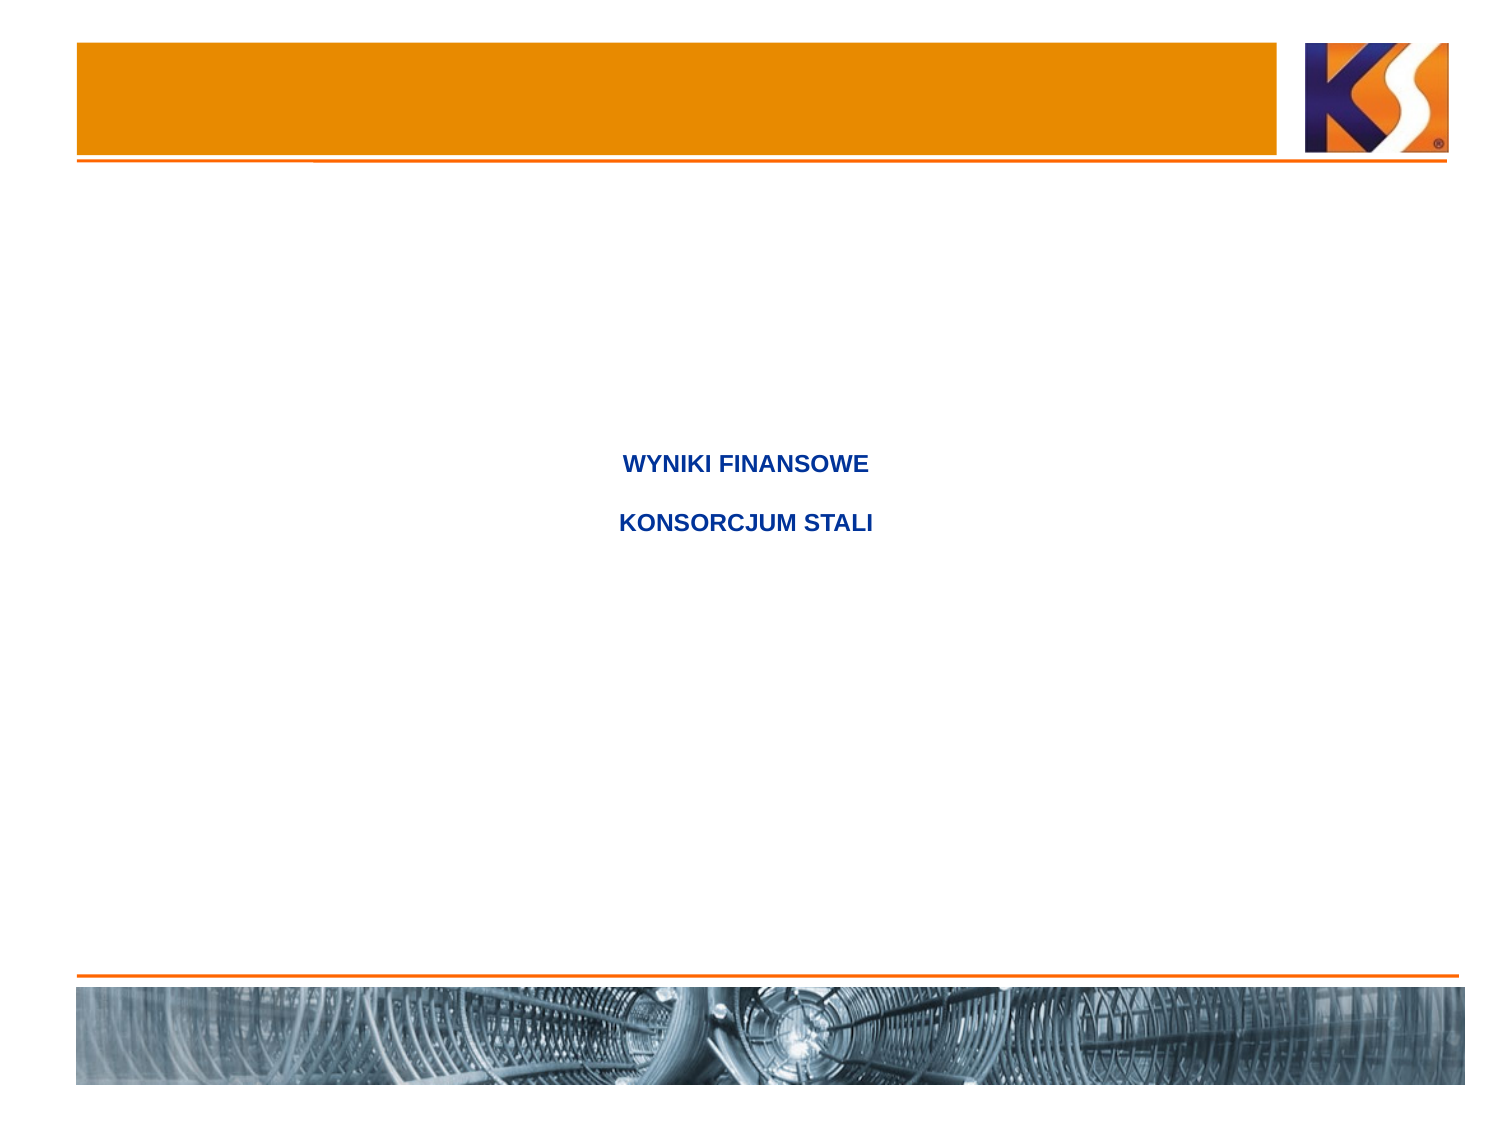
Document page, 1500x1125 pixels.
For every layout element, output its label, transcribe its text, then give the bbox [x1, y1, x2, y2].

picture [76, 987, 1465, 1085]
title WYNIKI FINANSOWE KONSORCJUM STALI [112, 349, 1388, 591]
picture [1305, 43, 1449, 153]
